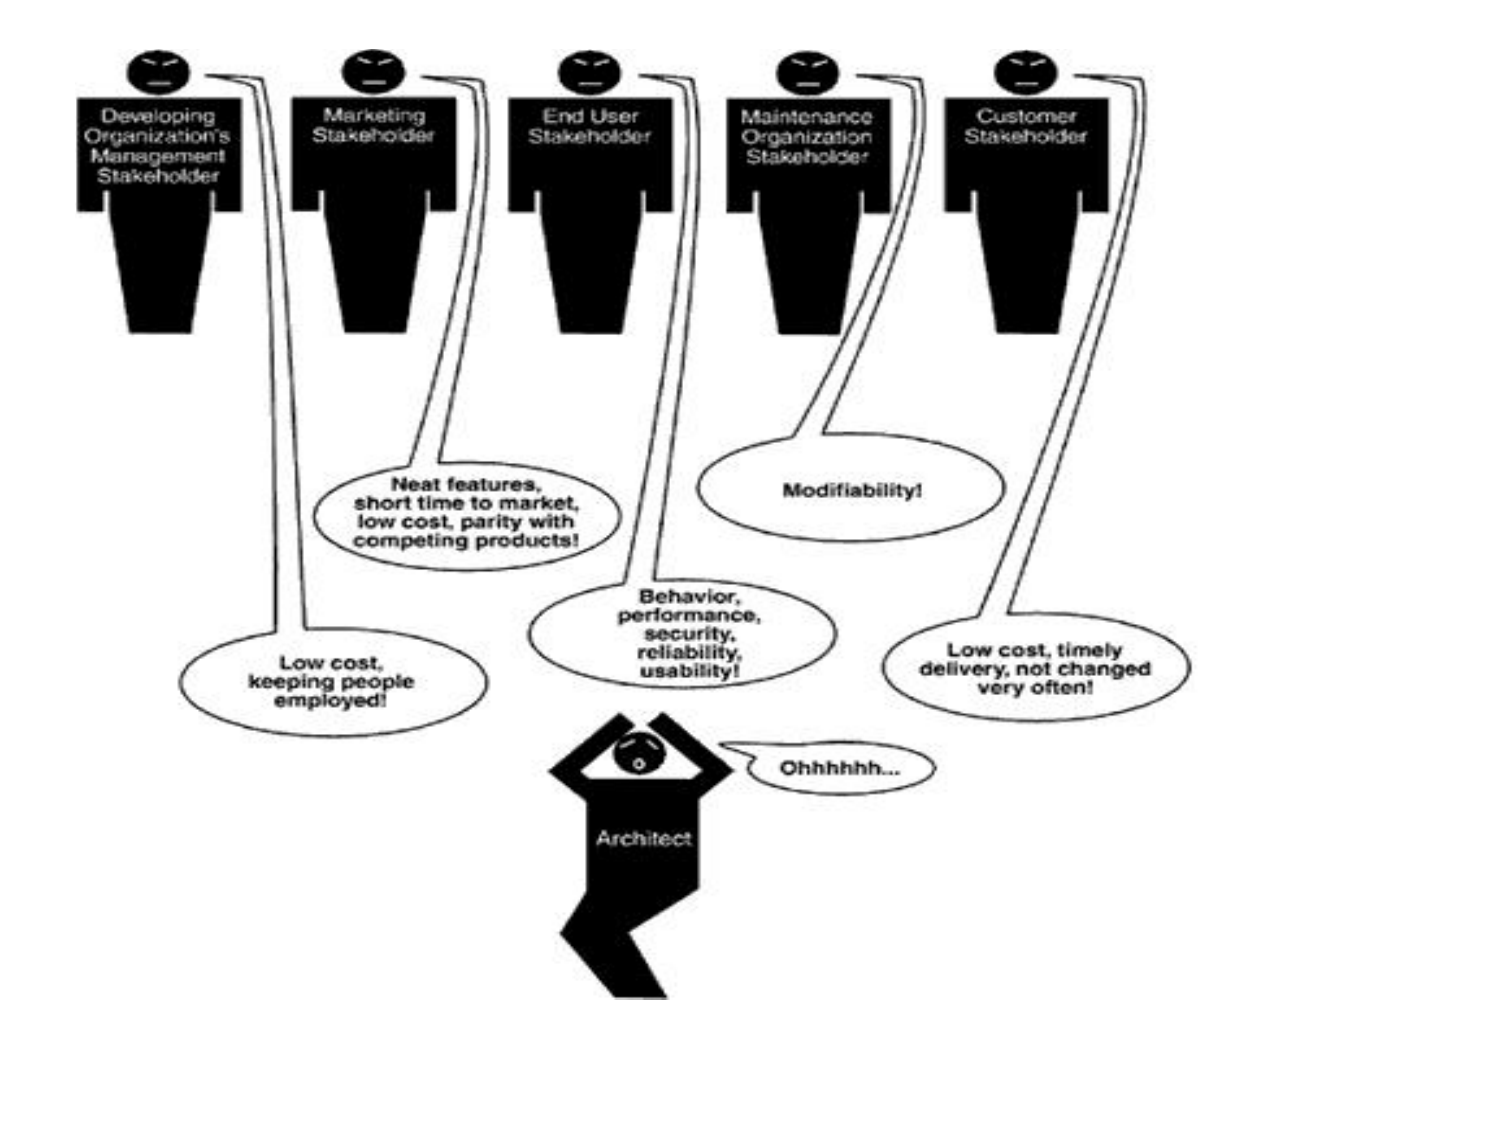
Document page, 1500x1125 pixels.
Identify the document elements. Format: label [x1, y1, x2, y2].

picture [74, 49, 1213, 1001]
